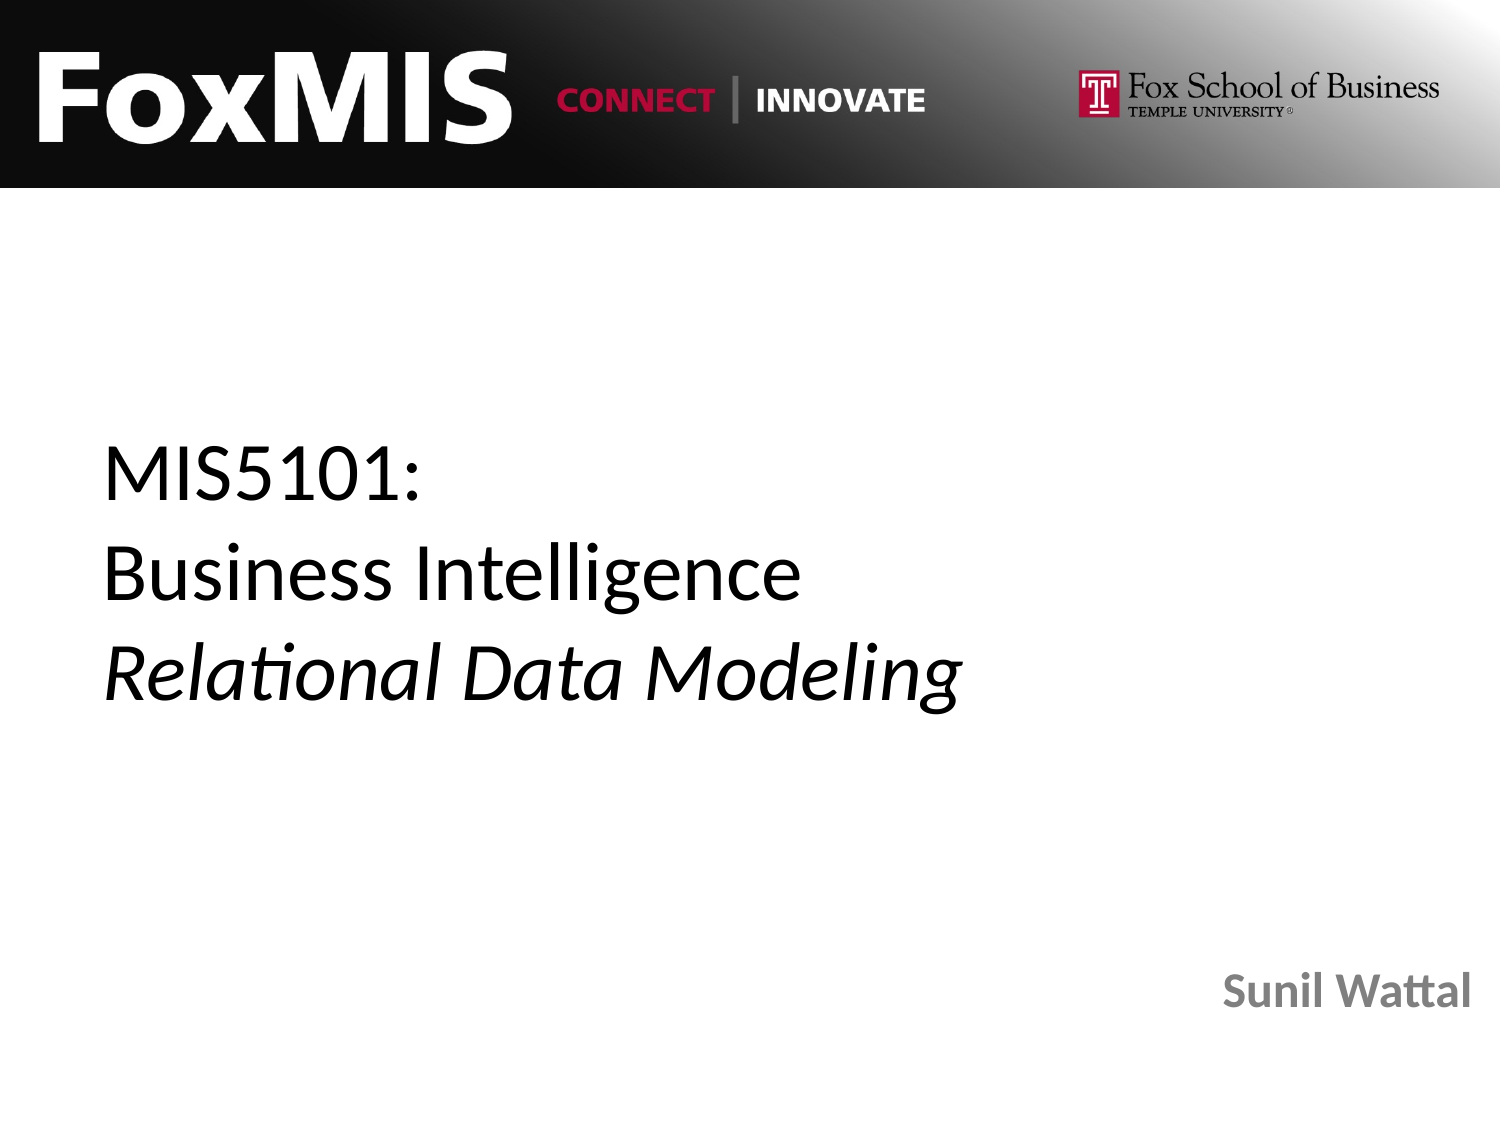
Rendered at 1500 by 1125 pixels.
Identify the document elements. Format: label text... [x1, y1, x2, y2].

subtitle Sunil Wattal [437, 950, 1488, 1050]
title MIS5101: Business Intelligence Relational Data Modeling [87, 408, 1413, 725]
picture [0, 0, 1500, 189]
